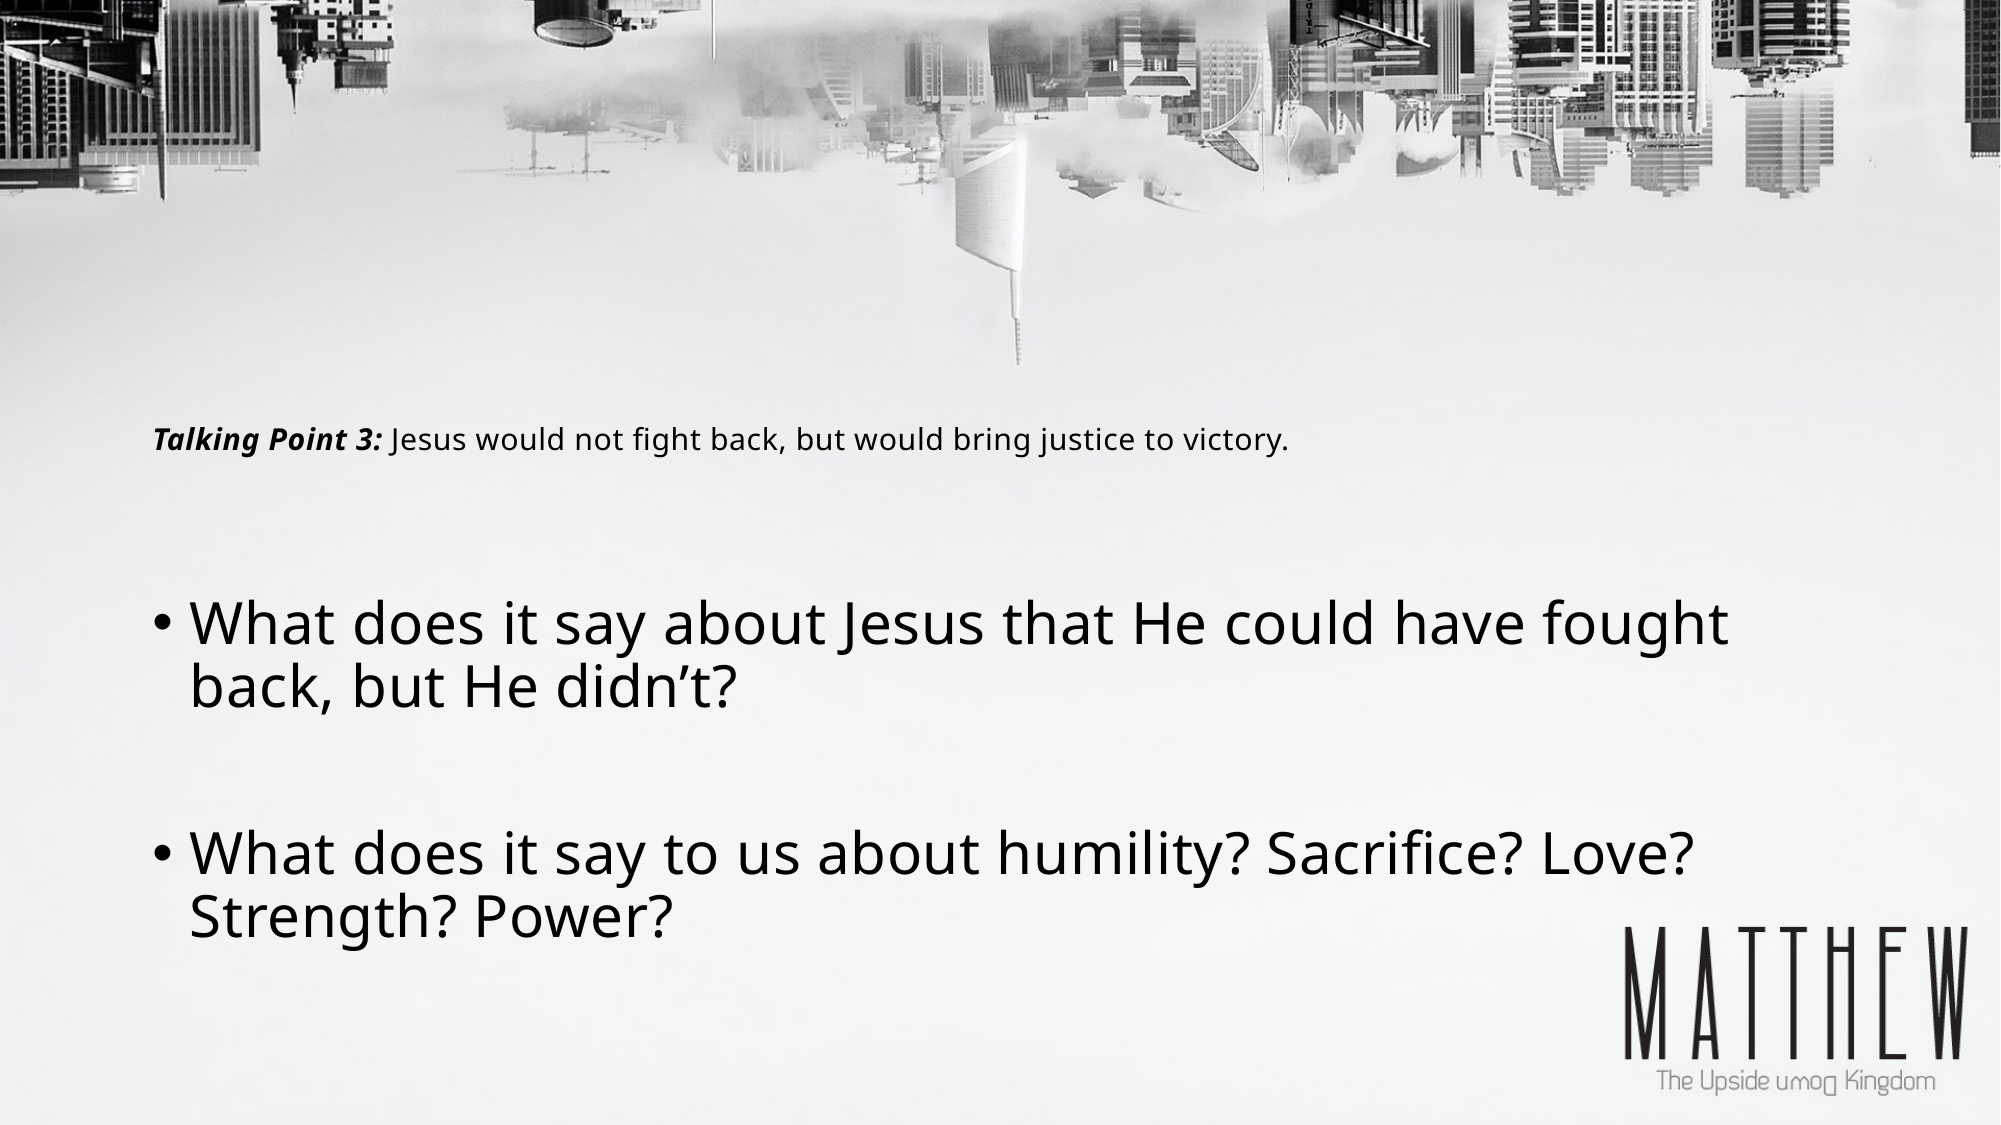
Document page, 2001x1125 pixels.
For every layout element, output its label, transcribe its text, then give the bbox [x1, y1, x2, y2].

list What does it say about Jesus that He could have fought back, but He didn’t? What does it say to us about humility? Sacrifice? Love? Strength? Power? [137, 586, 1863, 1125]
title Talking Point 3: Jesus would not fight back, but would bring justice to victory. [137, 415, 1863, 568]
picture [0, 0, 2001, 1125]
